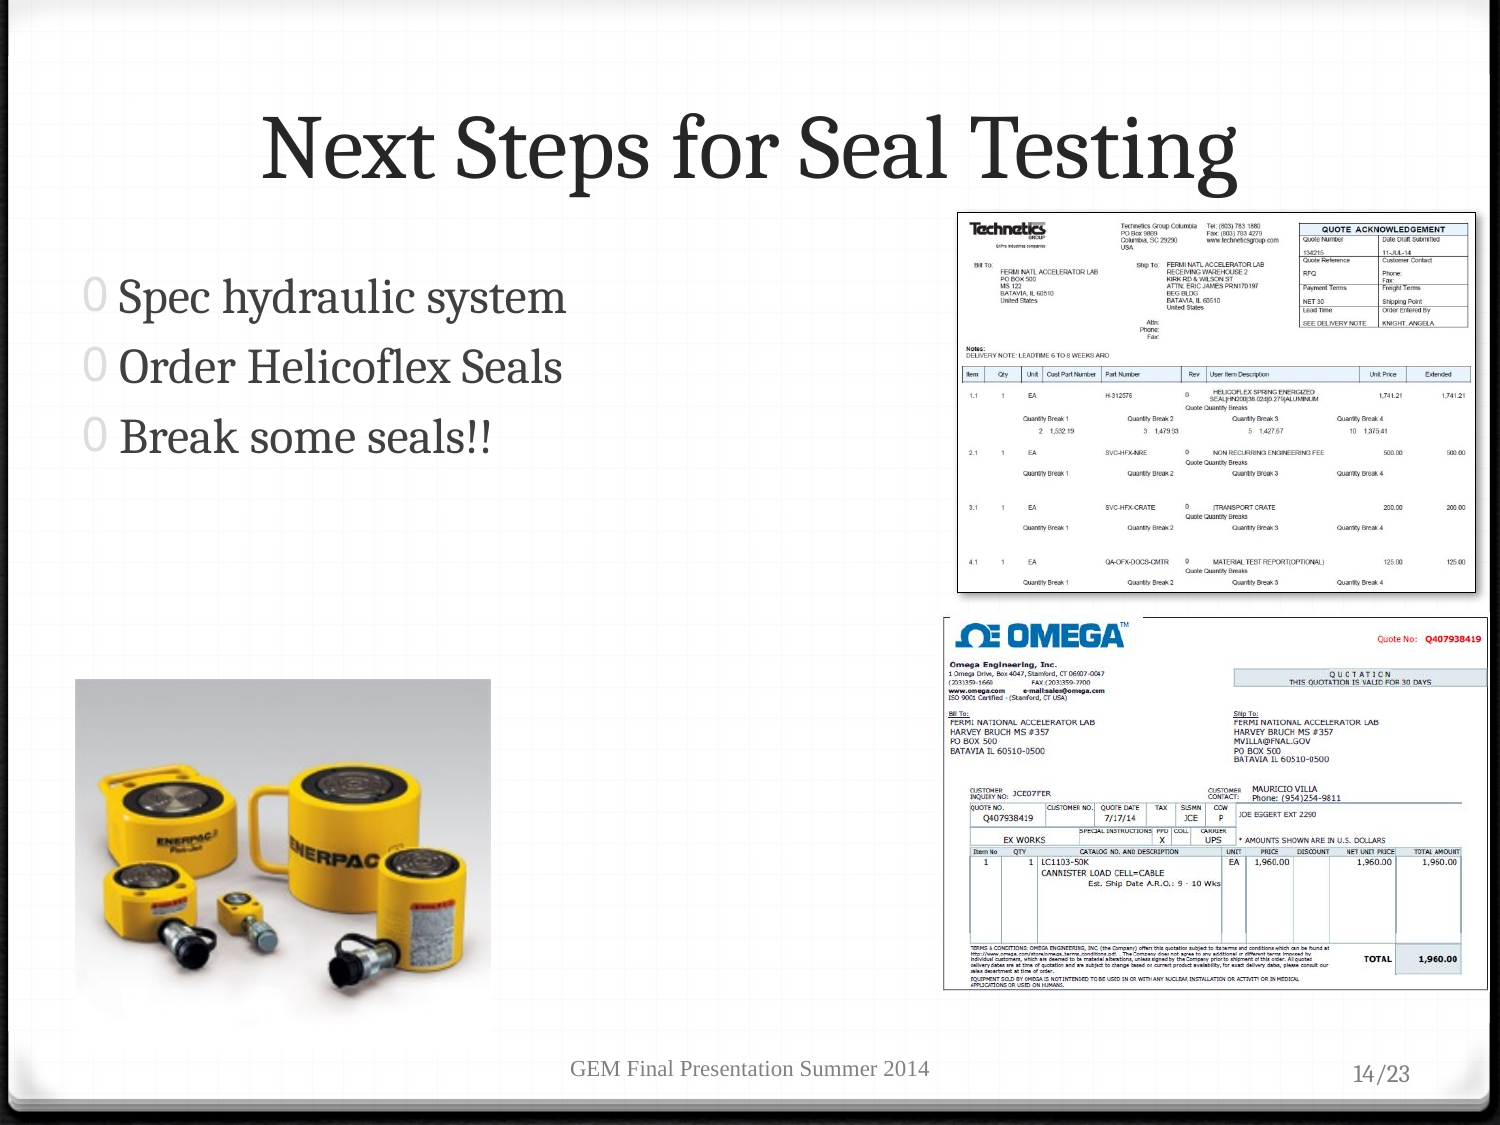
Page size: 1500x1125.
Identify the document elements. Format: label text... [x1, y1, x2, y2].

footer GEM Final Presentation Summer 2014 [512, 1037, 988, 1098]
picture [0, 0, 1500, 1125]
list Spec hydraulic system Order Helicoflex Seals Break some seals!! [66, 255, 950, 538]
title Next Steps for Seal Testing [90, 71, 1410, 213]
